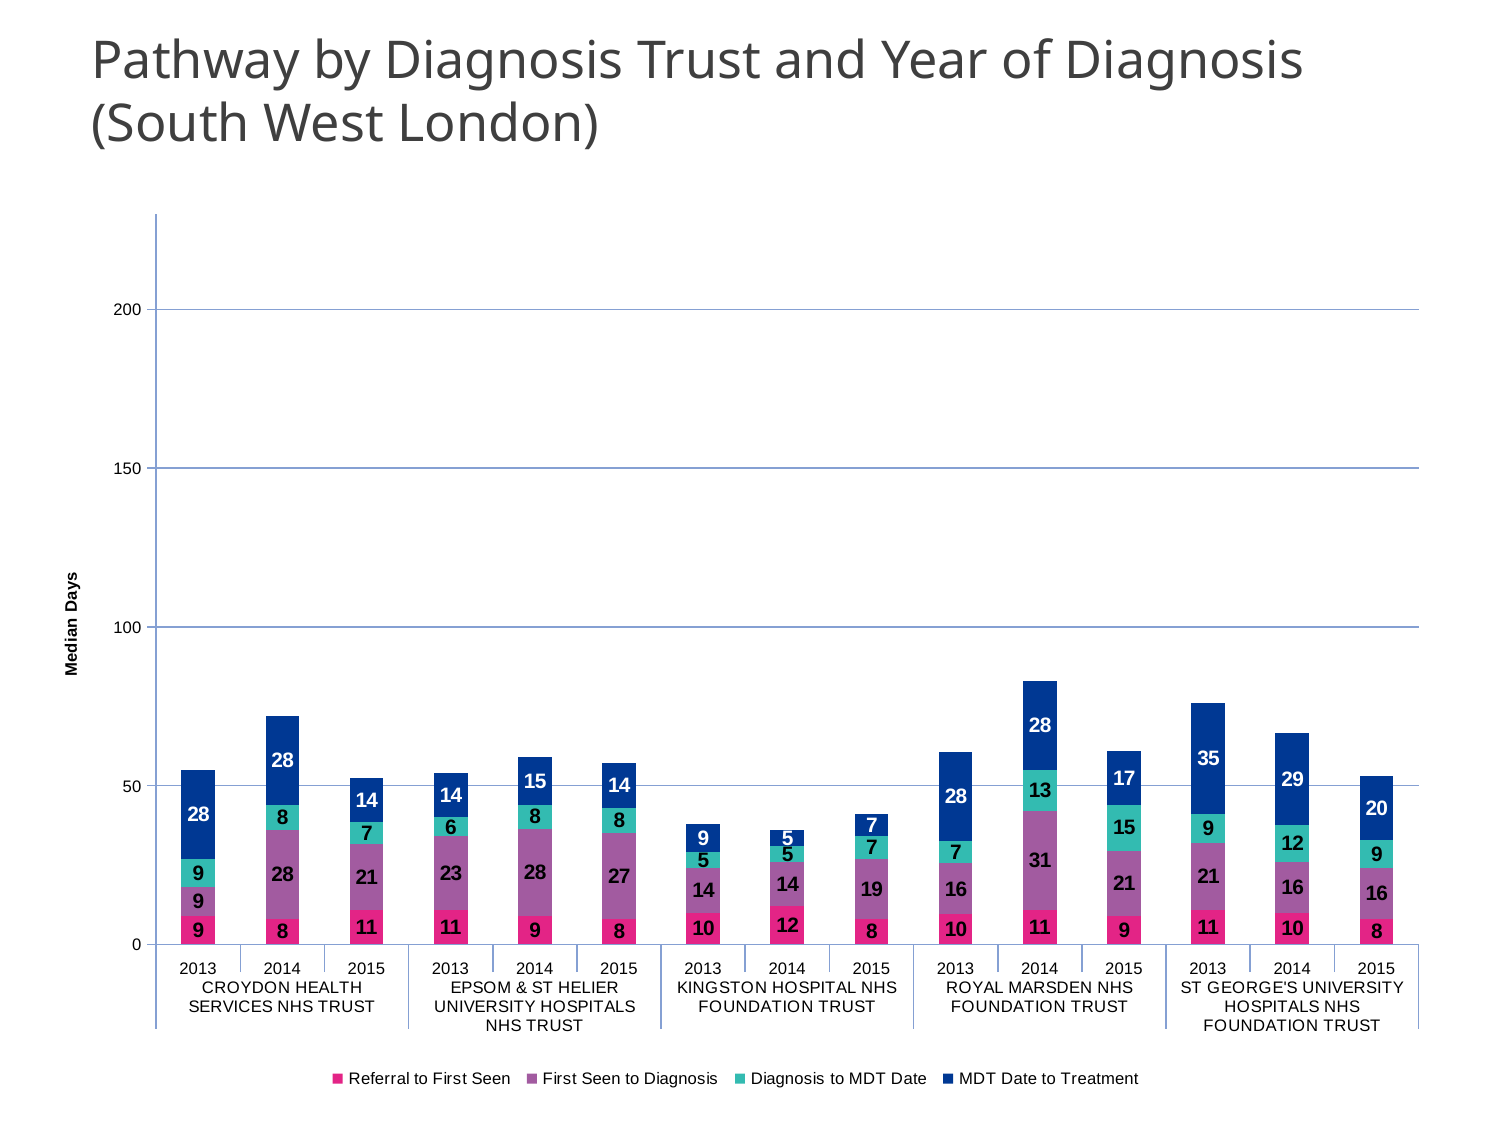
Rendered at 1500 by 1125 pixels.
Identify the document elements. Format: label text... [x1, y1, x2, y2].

title Pathway by Diagnosis Trust and Year of Diagnosis (South West London) [76, 19, 1427, 194]
chart [29, 195, 1448, 1095]
